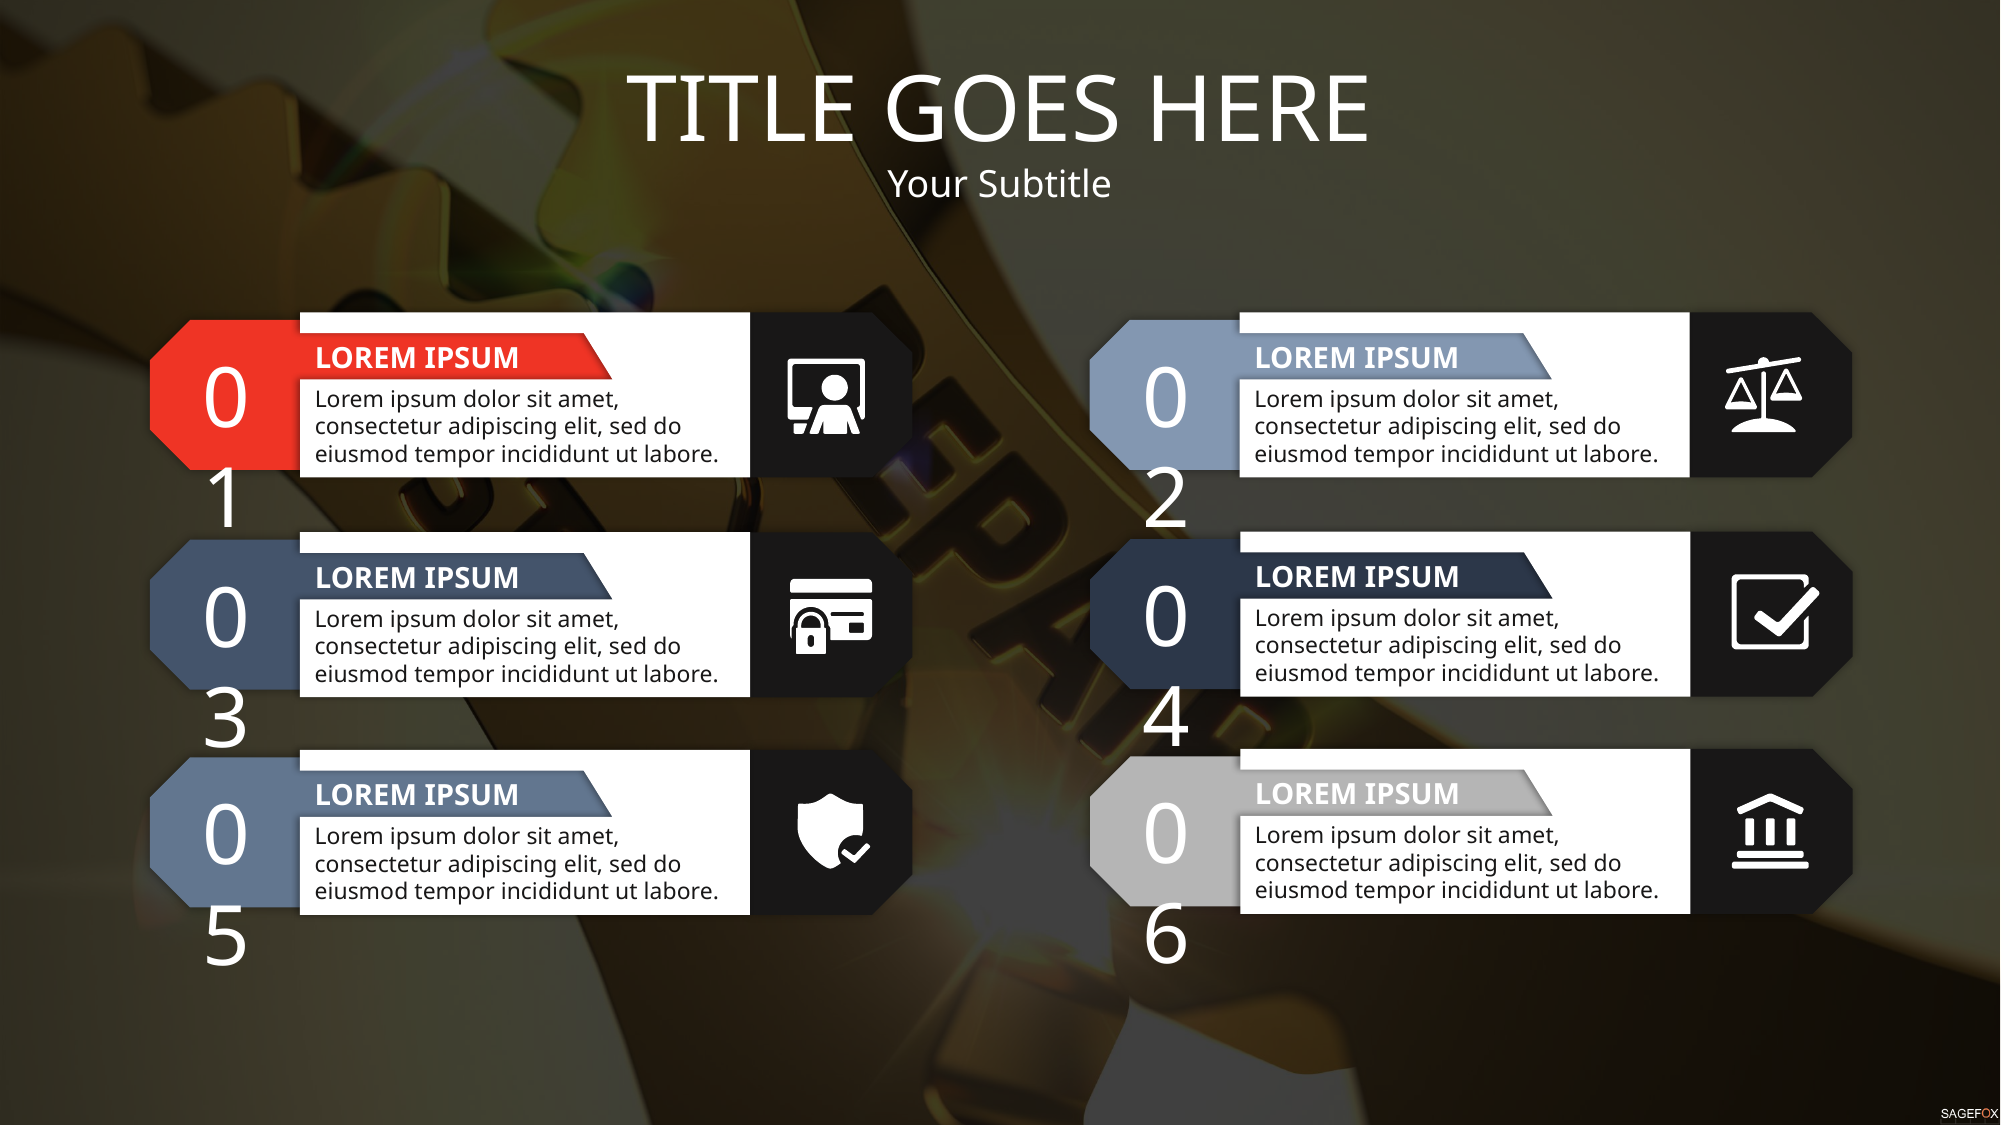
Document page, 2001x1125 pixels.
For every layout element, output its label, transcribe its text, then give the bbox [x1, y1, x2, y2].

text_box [1090, 756, 1240, 907]
text_box TITLE GOES HERE Your Subtitle [548, 42, 1452, 212]
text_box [1731, 793, 1809, 869]
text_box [1240, 531, 1853, 697]
picture [0, 0, 2001, 1125]
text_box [1725, 357, 1803, 433]
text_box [787, 358, 865, 434]
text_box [1090, 539, 1240, 690]
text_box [1089, 319, 1239, 470]
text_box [797, 793, 871, 869]
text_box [149, 319, 299, 470]
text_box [299, 749, 913, 915]
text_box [790, 578, 872, 654]
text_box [1240, 748, 1853, 914]
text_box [1731, 574, 1820, 650]
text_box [299, 532, 913, 698]
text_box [149, 539, 299, 690]
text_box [299, 312, 913, 478]
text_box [149, 757, 299, 908]
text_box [1239, 312, 1853, 478]
